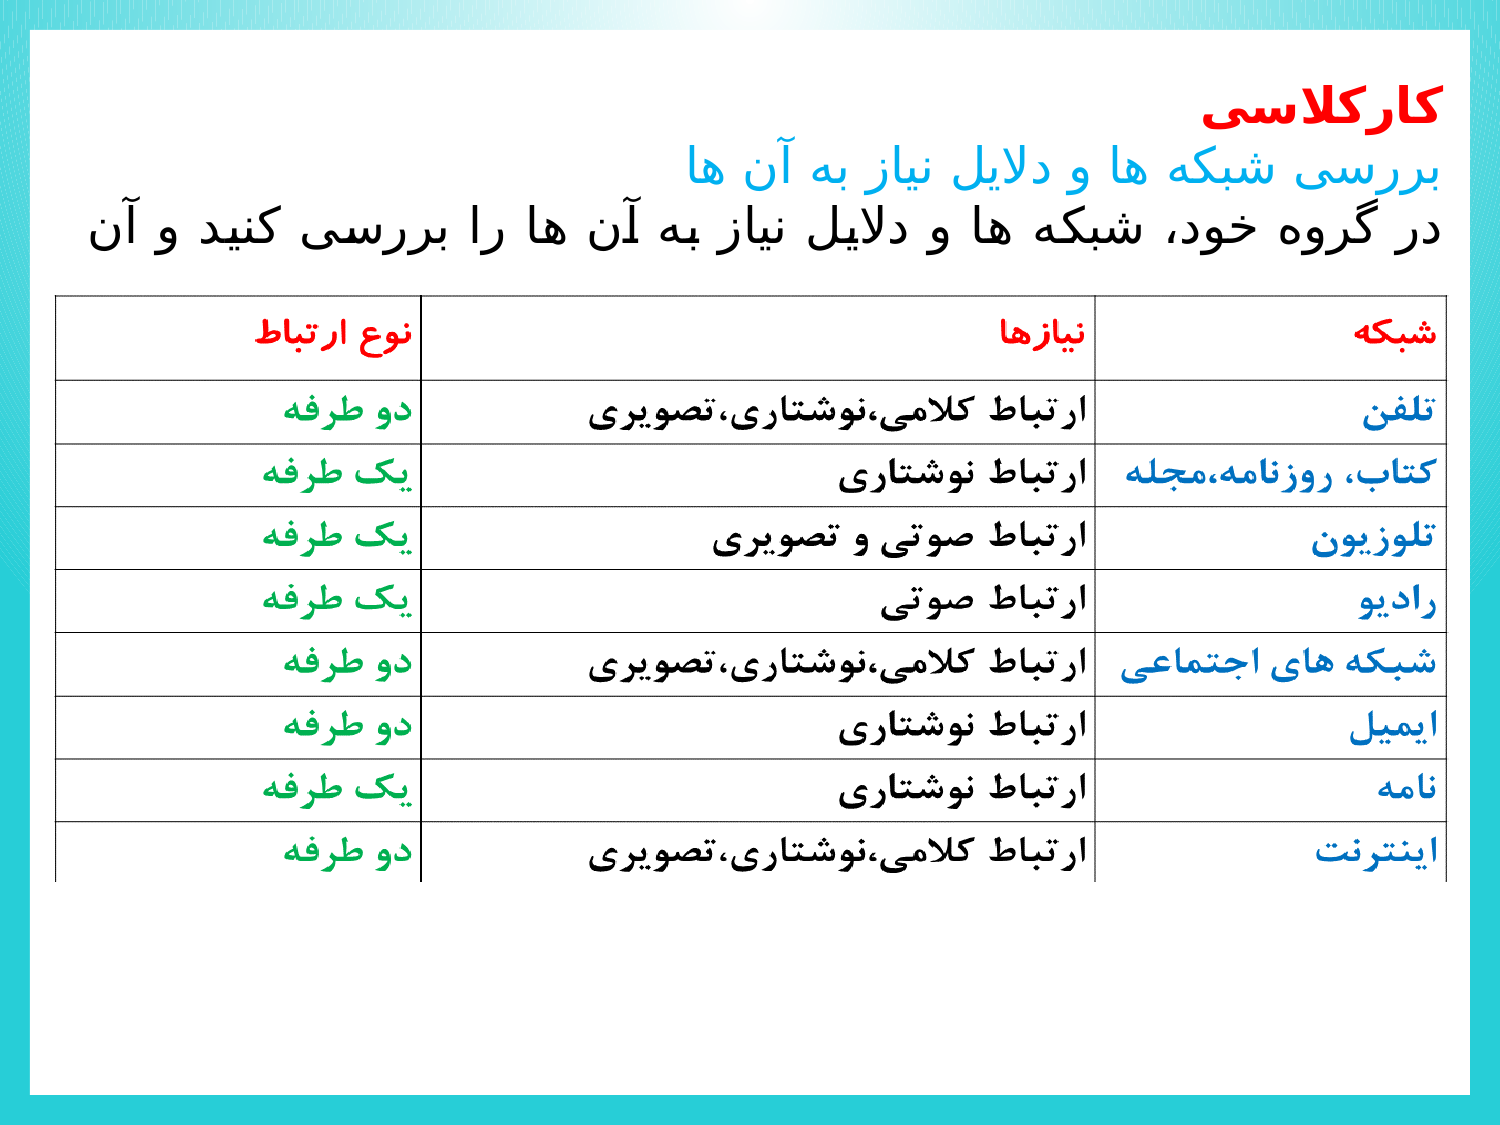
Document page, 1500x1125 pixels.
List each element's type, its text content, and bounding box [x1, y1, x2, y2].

picture [40, 262, 1459, 882]
text_box کارکلاسی بررسی شبکه ها و دلایل نیاز به آن ها در گروه خود، شبکه ها و دلایل نیاز به آن ها را بررسی کنید و آن ها را در جدول بنویسید [70, 66, 1459, 262]
